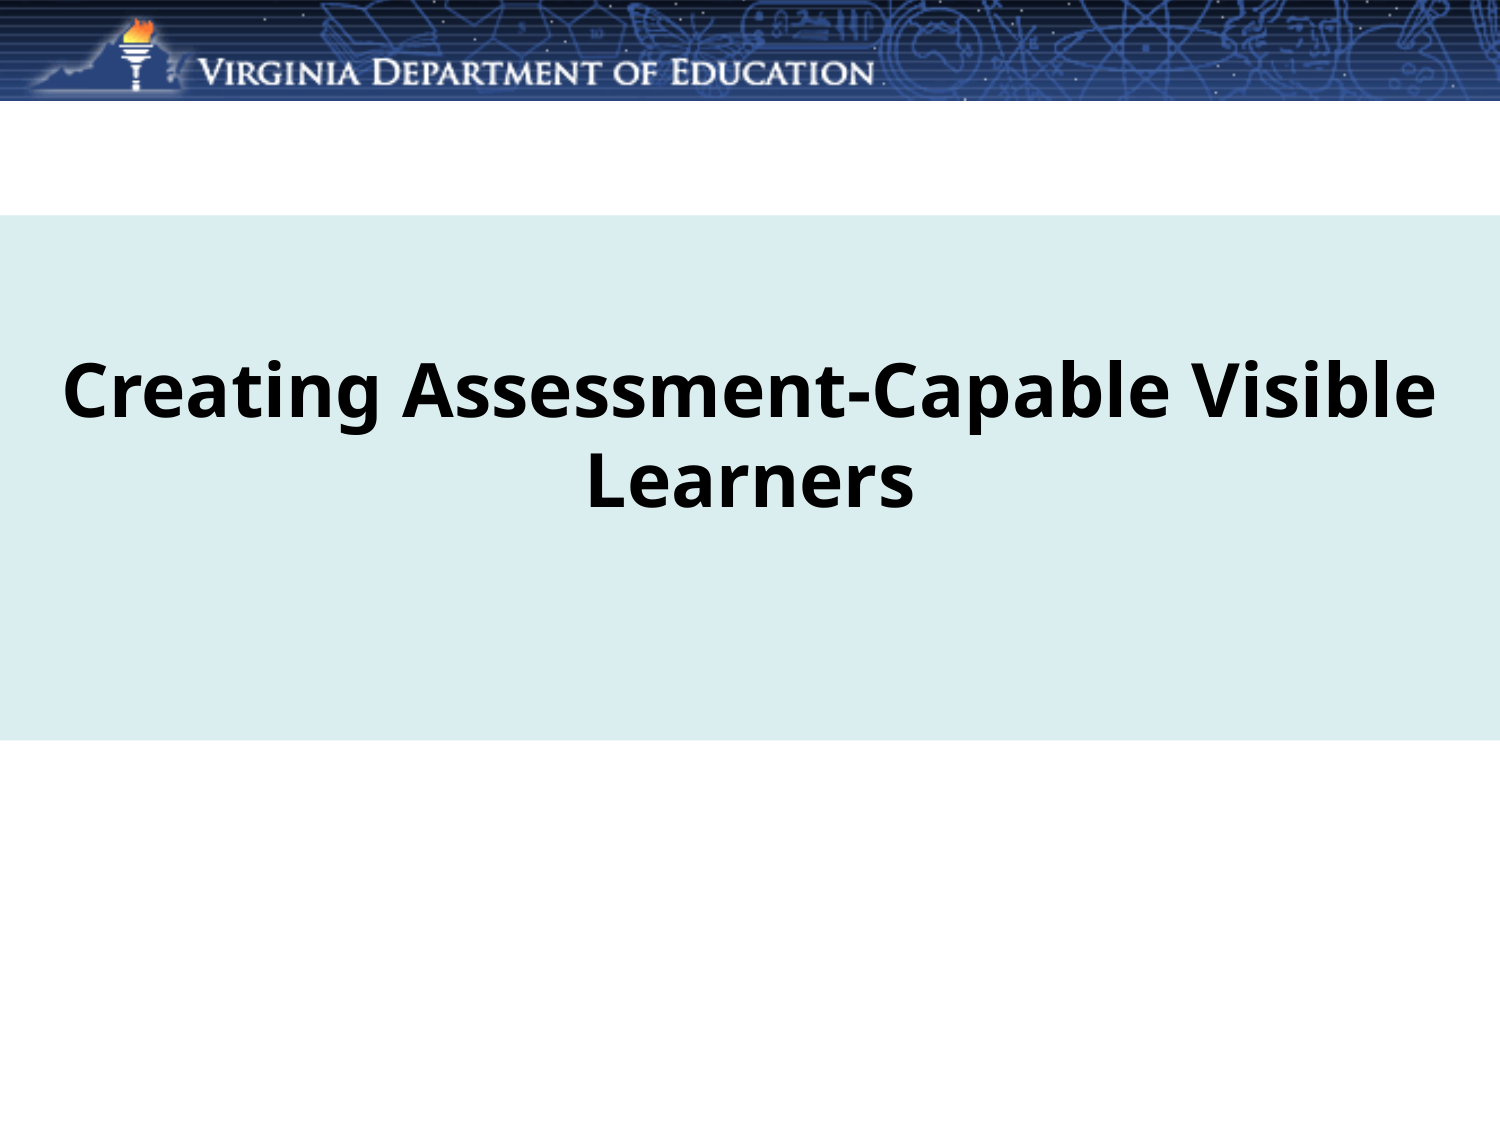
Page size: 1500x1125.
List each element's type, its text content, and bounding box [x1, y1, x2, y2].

picture [0, 0, 1500, 101]
title Creating Assessment-Capable Visible Learners [0, 215, 1500, 741]
